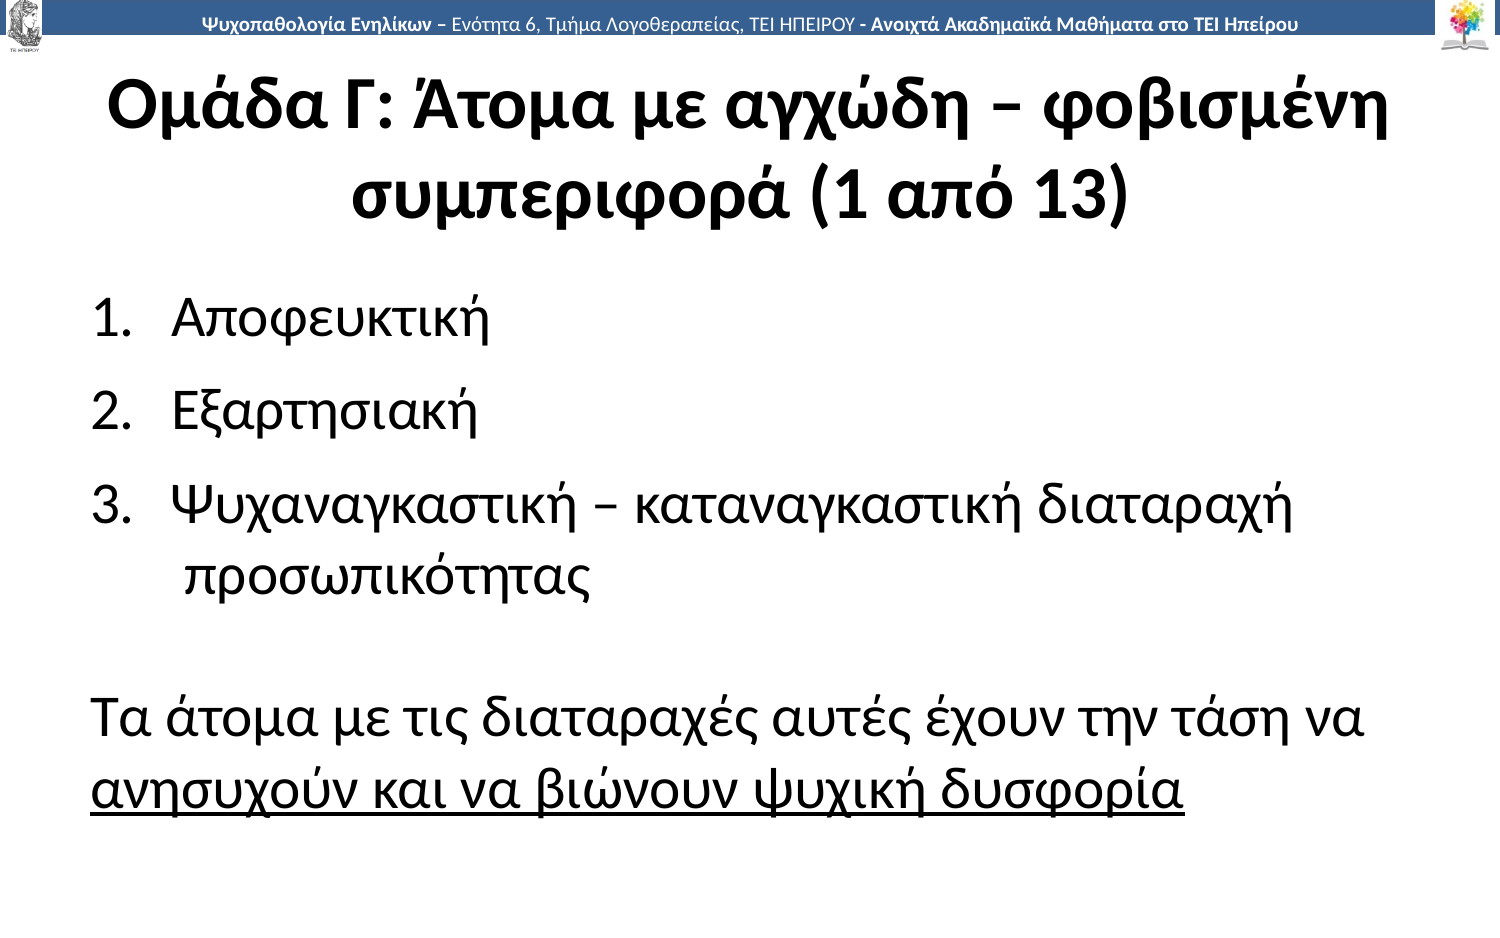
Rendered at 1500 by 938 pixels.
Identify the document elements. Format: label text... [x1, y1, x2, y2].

picture [1435, 0, 1495, 52]
list Αποφευκτική Εξαρτησιακή Ψυχαναγκαστική – καταναγκαστική διαταραχή προσωπικότητας Τα άτομα με τις διαταραχές αυτές έχουν την τάση να ανησυχούν και να βιώνουν ψυχική δυσφορία [75, 269, 1425, 838]
picture [6, 0, 42, 54]
title Ομάδα Γ: Άτομα με αγχώδη – φοβισμένη συμπεριφορά (1 από 13) [75, 93, 1425, 194]
